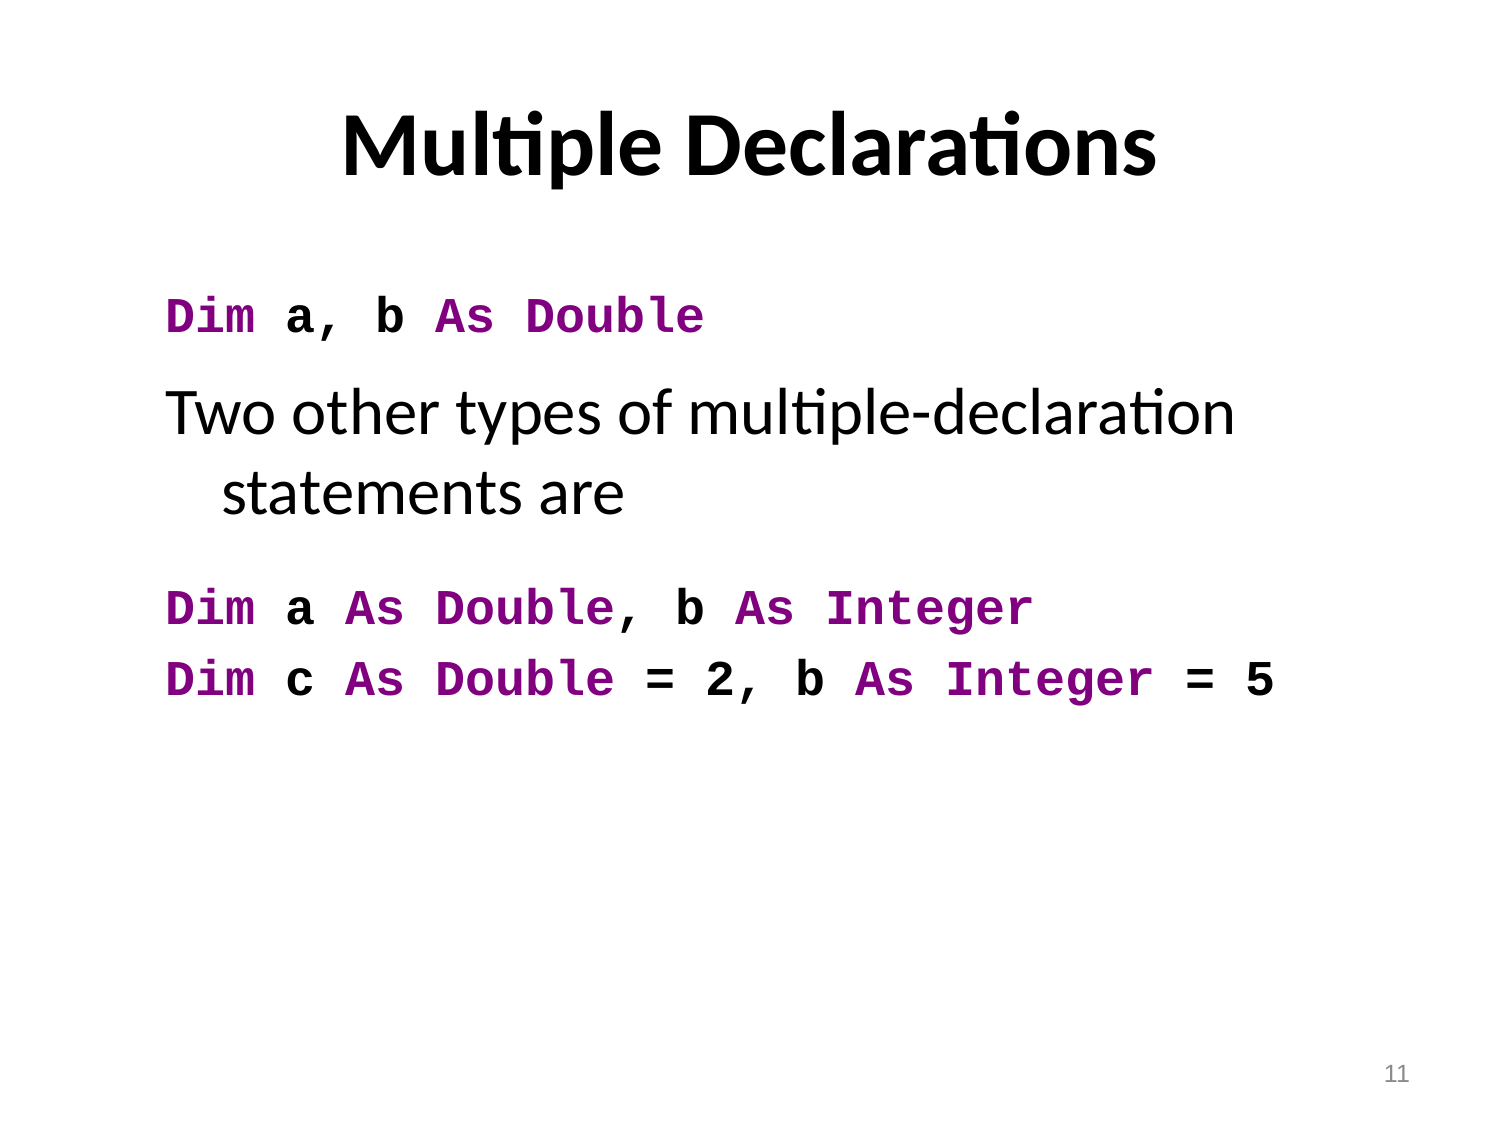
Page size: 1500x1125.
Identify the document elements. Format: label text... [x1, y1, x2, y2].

slide_number 11 [1074, 1042, 1425, 1103]
title Multiple Declarations [74, 44, 1426, 233]
list Dim a, b As Double Two other types of multiple-declaration statements are Dim a As Double, b As Integer Dim c As Double = 2, b As Integer = 5 [149, 274, 1351, 957]
